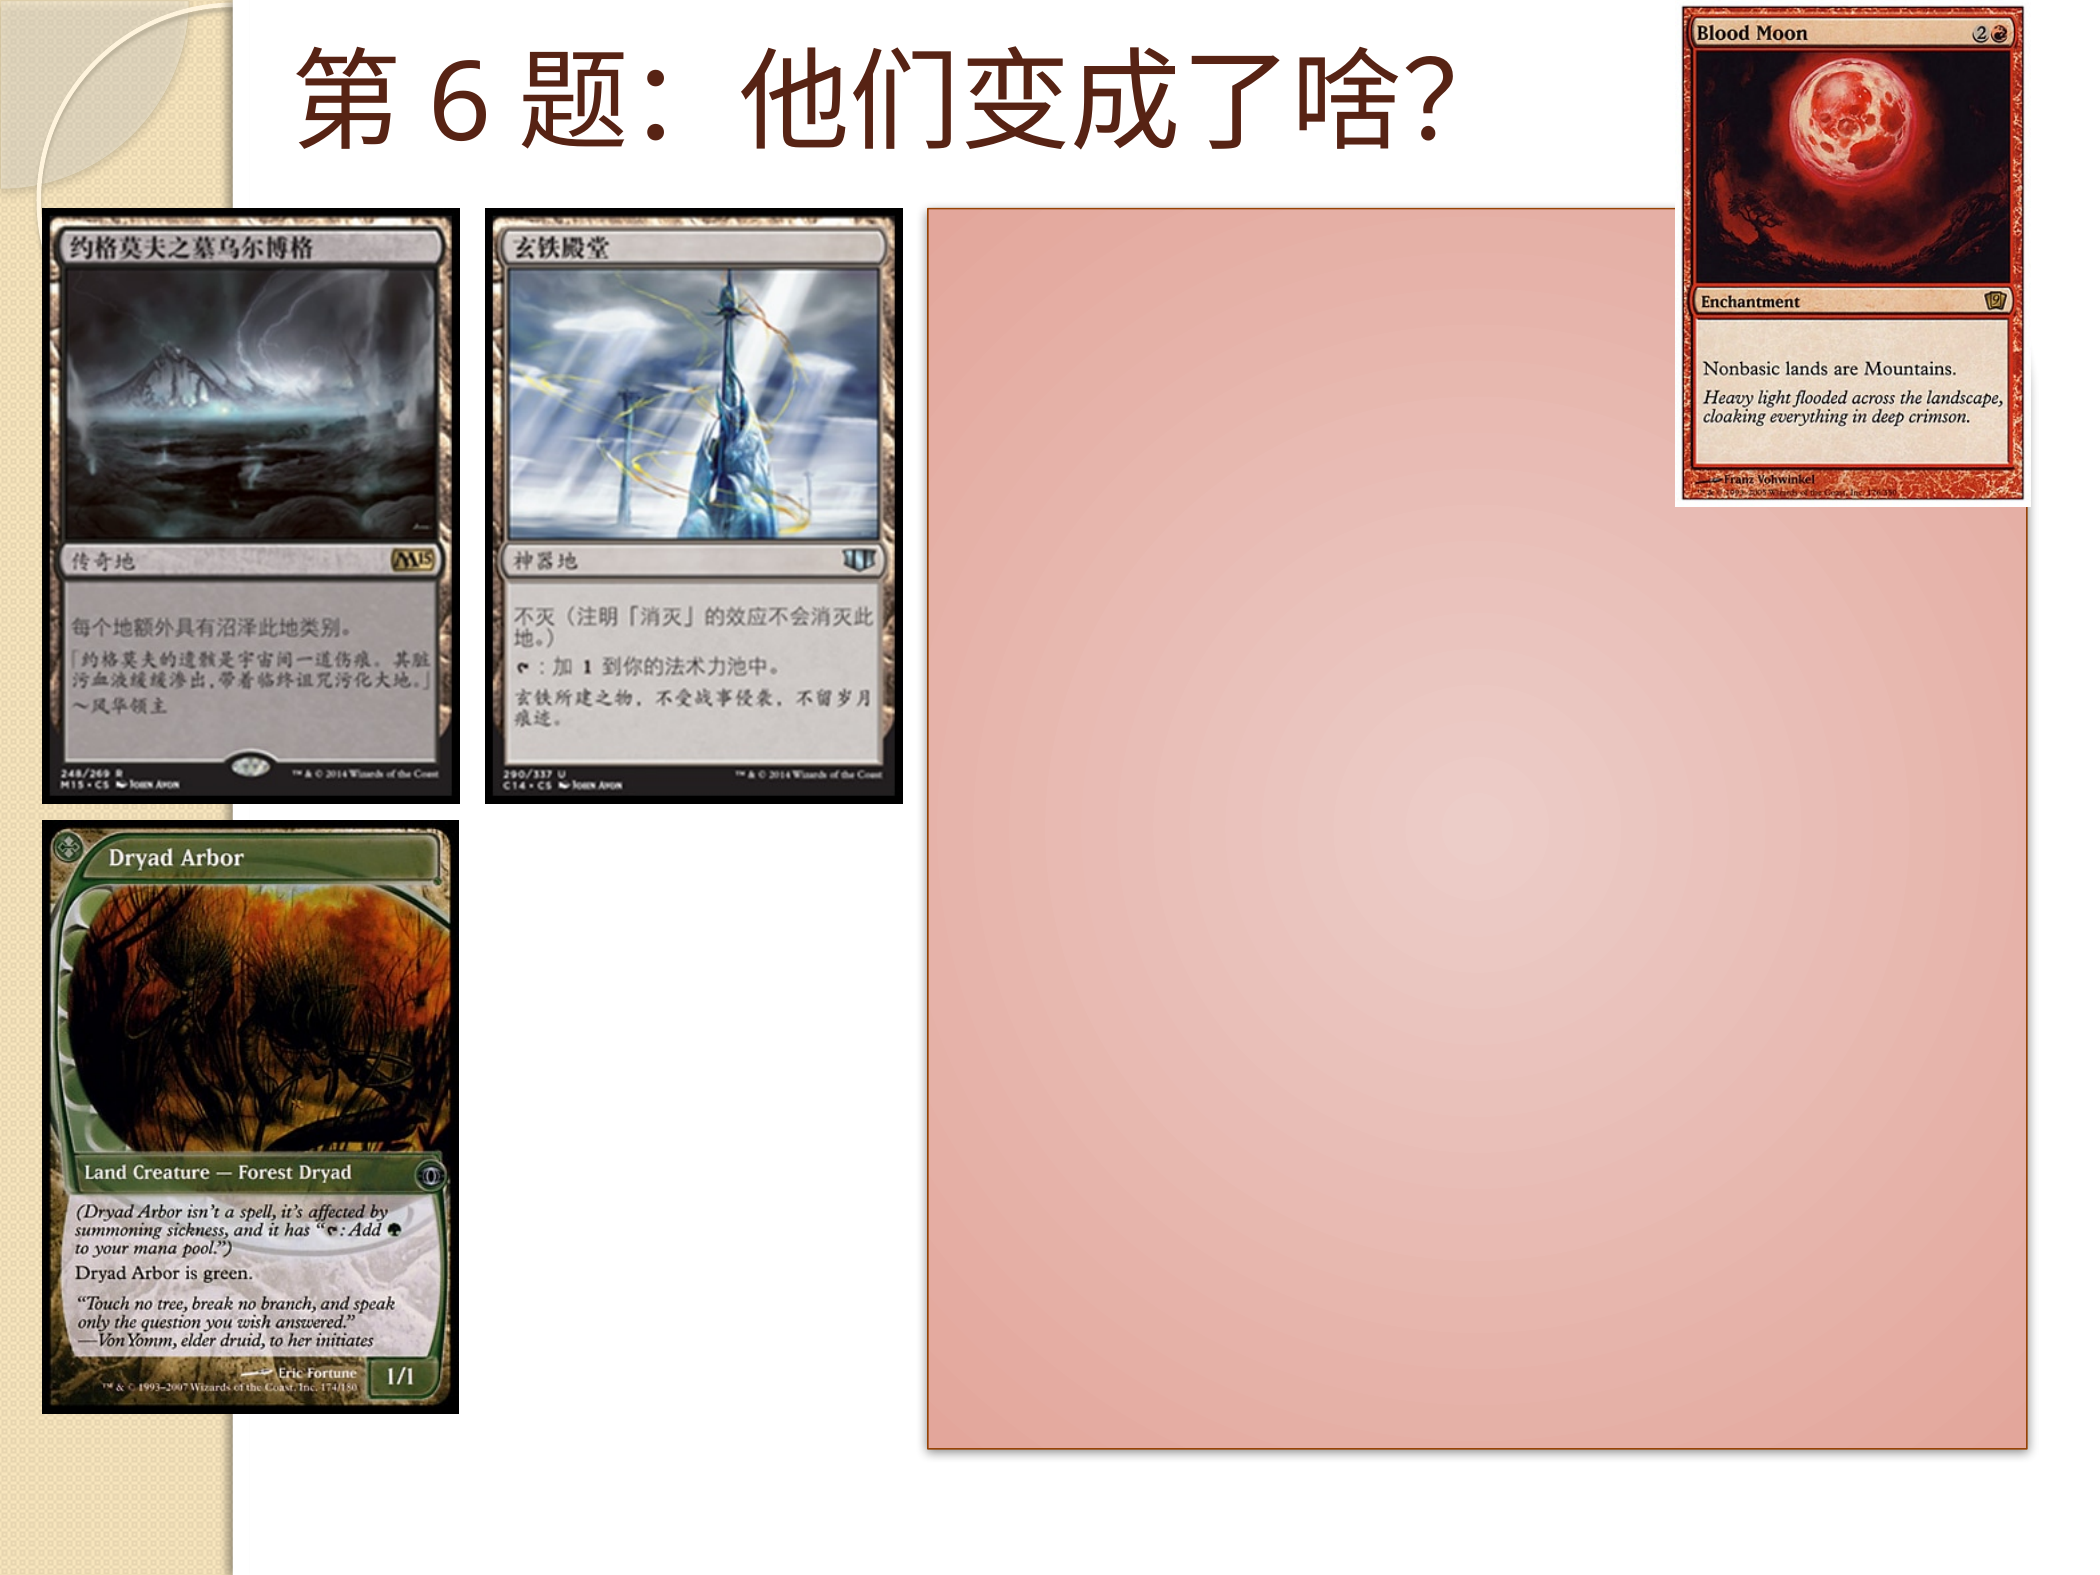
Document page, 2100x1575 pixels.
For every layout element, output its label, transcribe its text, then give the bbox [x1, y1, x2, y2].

picture [42, 820, 459, 1414]
title 第6题：他们变成了啥？ [271, 0, 1671, 193]
picture [42, 208, 461, 805]
picture [484, 208, 903, 805]
picture [1675, 0, 2032, 507]
text_box [927, 207, 2028, 1450]
